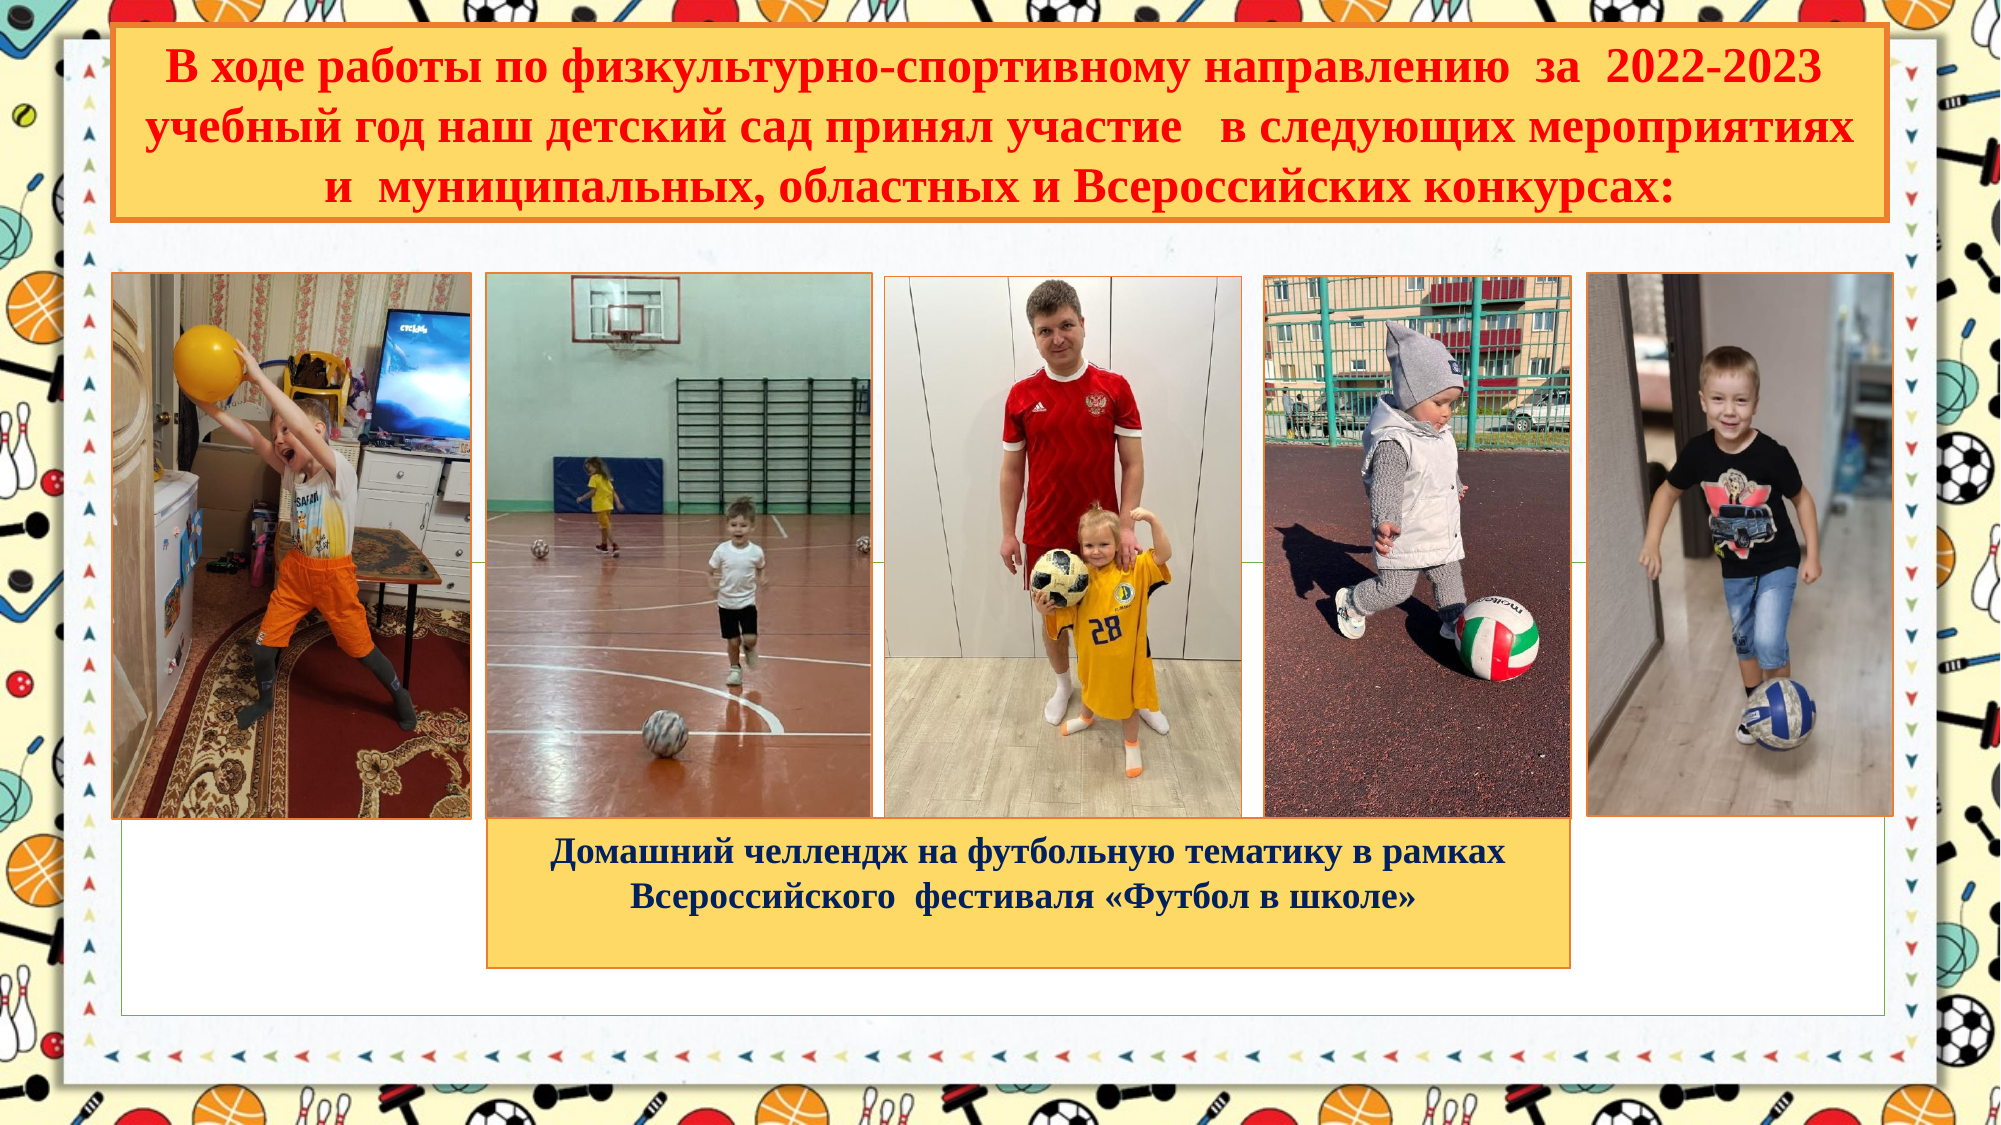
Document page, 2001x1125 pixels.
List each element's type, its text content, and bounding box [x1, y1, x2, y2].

picture [0, 0, 2001, 1125]
title [104, 89, 1885, 563]
subtitle [121, 562, 1885, 1016]
text_box В ходе работы по физкультурно-спортивному направлению за 2022-2023 учебный год наш детский сад принял участие в следующих мероприятиях и муниципальных, областных и Всероссийских конкурсах: [112, 25, 1887, 221]
text_box Домашний челлендж на футбольную тематику в рамках Всероссийского фестиваля «Футбол в школе» [486, 818, 1570, 968]
